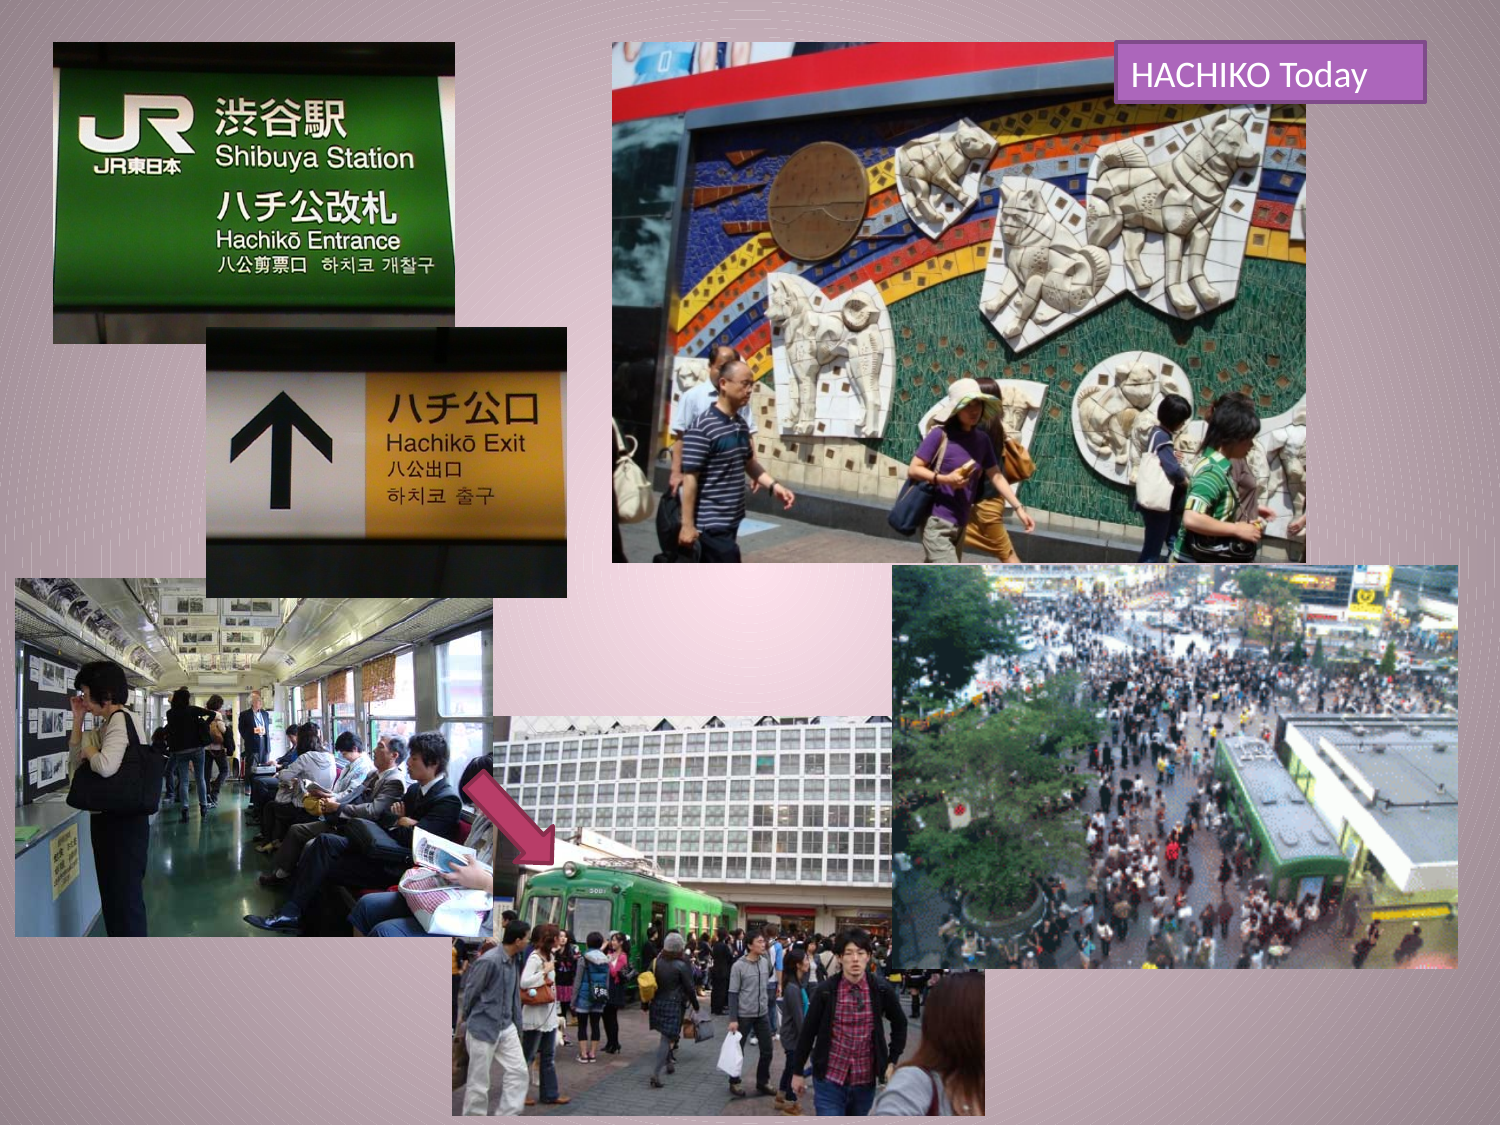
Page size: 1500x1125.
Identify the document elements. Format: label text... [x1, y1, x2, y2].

picture [14, 42, 1458, 1116]
text_box HACHIKO Today [1114, 40, 1427, 104]
picture [611, 42, 1306, 564]
